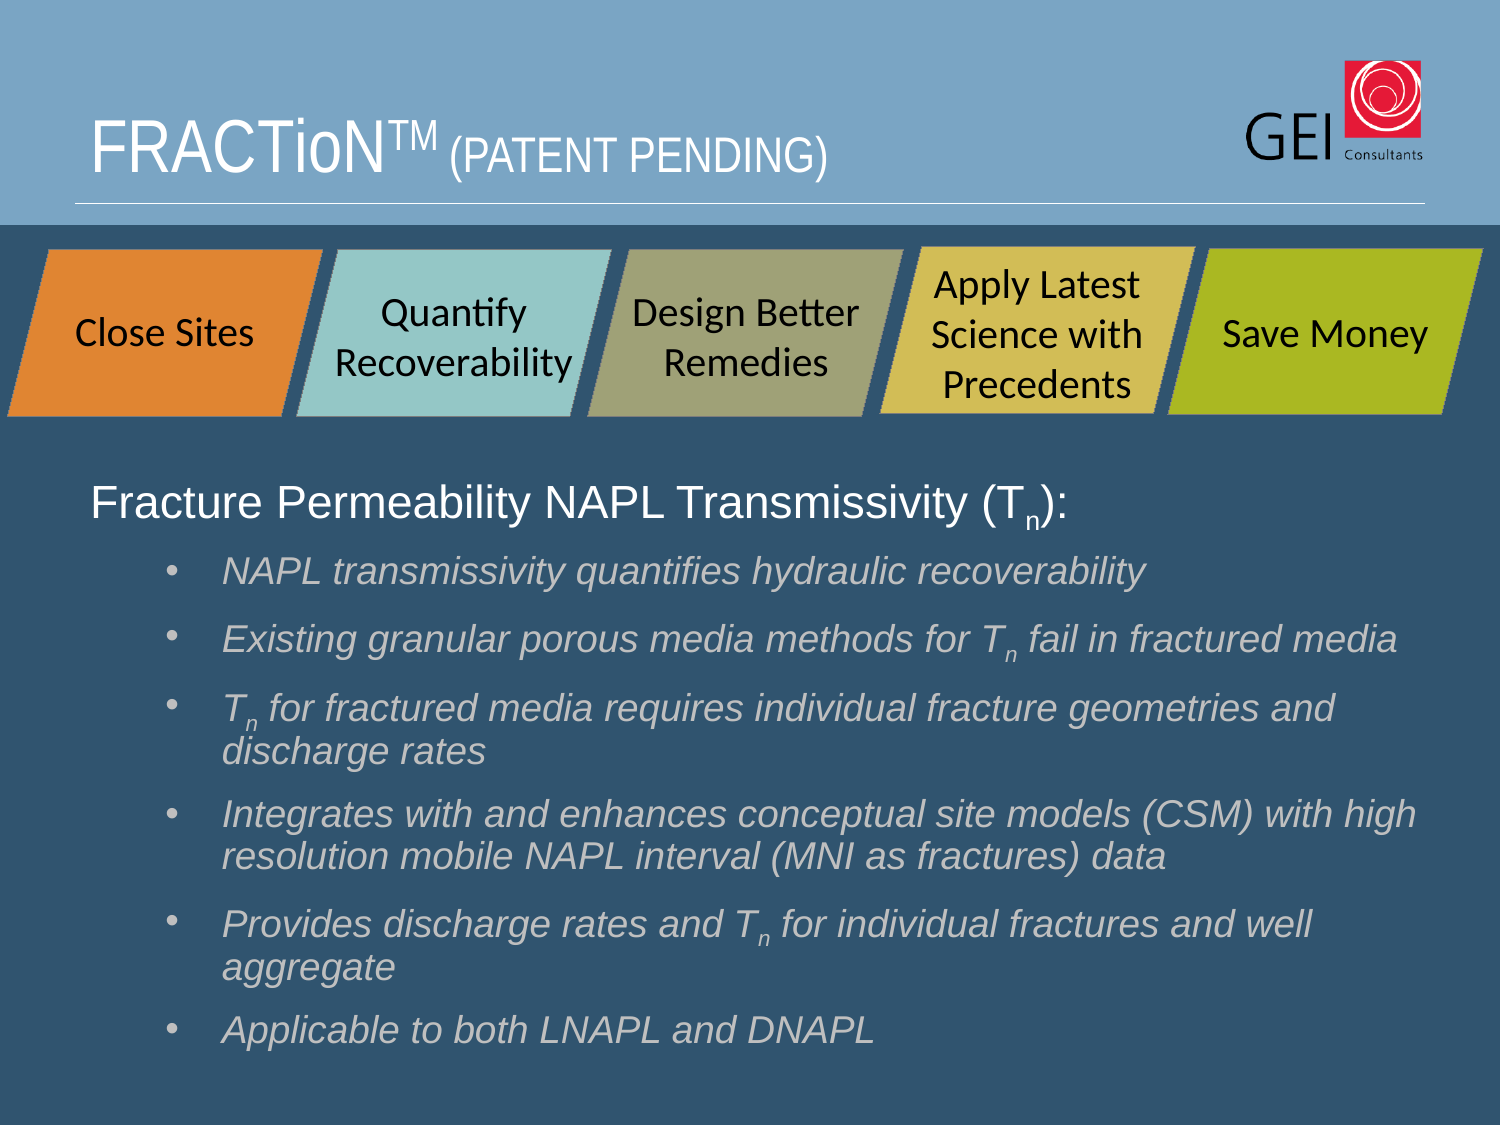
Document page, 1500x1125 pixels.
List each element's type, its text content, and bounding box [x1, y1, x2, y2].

picture [1237, 50, 1430, 169]
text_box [7, 246, 1484, 416]
title FRACTioNTM (patent pending) [75, 60, 1425, 197]
subtitle Fracture Permeability NAPL Transmissivity (Tn): NAPL transmissivity quantifies hydraulic recoverability Existing granular porous media methods for Tn fail in fractured media Tn for fractured media requires individual fracture geometries and discharge rates Integrates with and enhances conceptual site models (CSM) with high resolution mobile NAPL interval (MNI as fractures) data Provides discharge rates and Tn for individual fractures and well aggregate Applicable to both LNAPL and DNAPL [75, 465, 1455, 1060]
